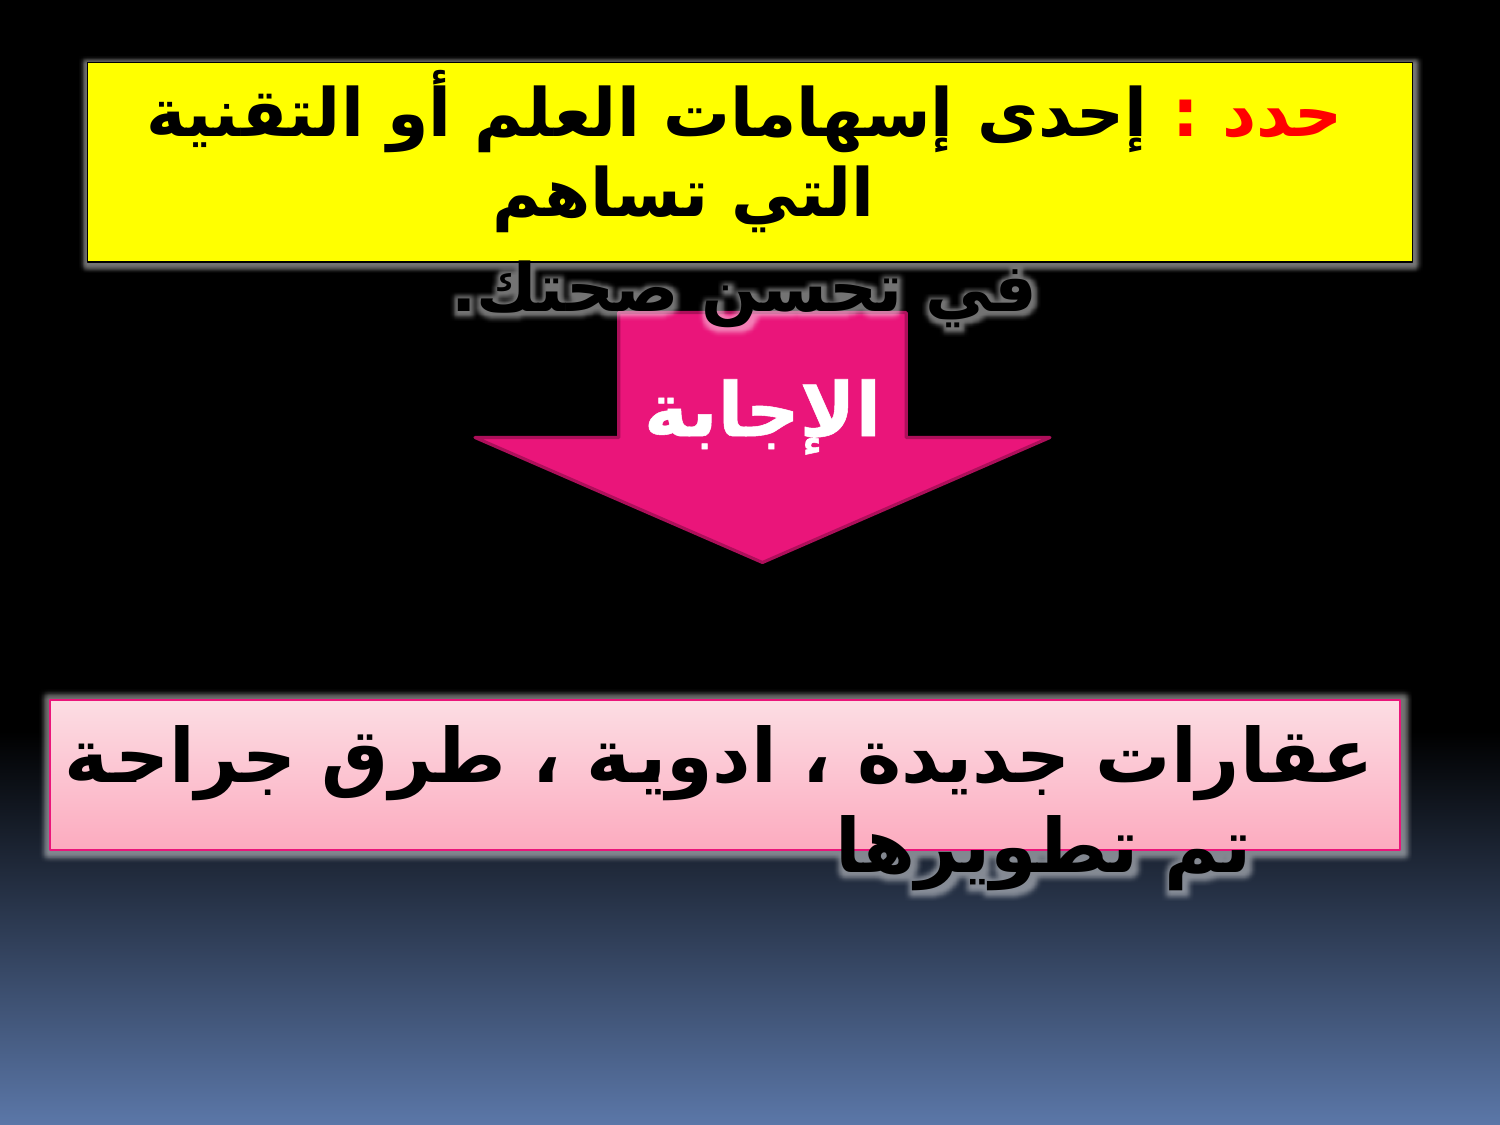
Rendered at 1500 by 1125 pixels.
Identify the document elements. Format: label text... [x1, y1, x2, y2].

text_box حدد : إحدى إسهامات العلم أو التقنية التي تساهم في تحسن صحتك. [87, 62, 1413, 263]
text_box الإجابة [473, 310, 1052, 564]
text_box عقارات جديدة ، ادوية ، طرق جراحة تم تطويرها [49, 699, 1401, 851]
